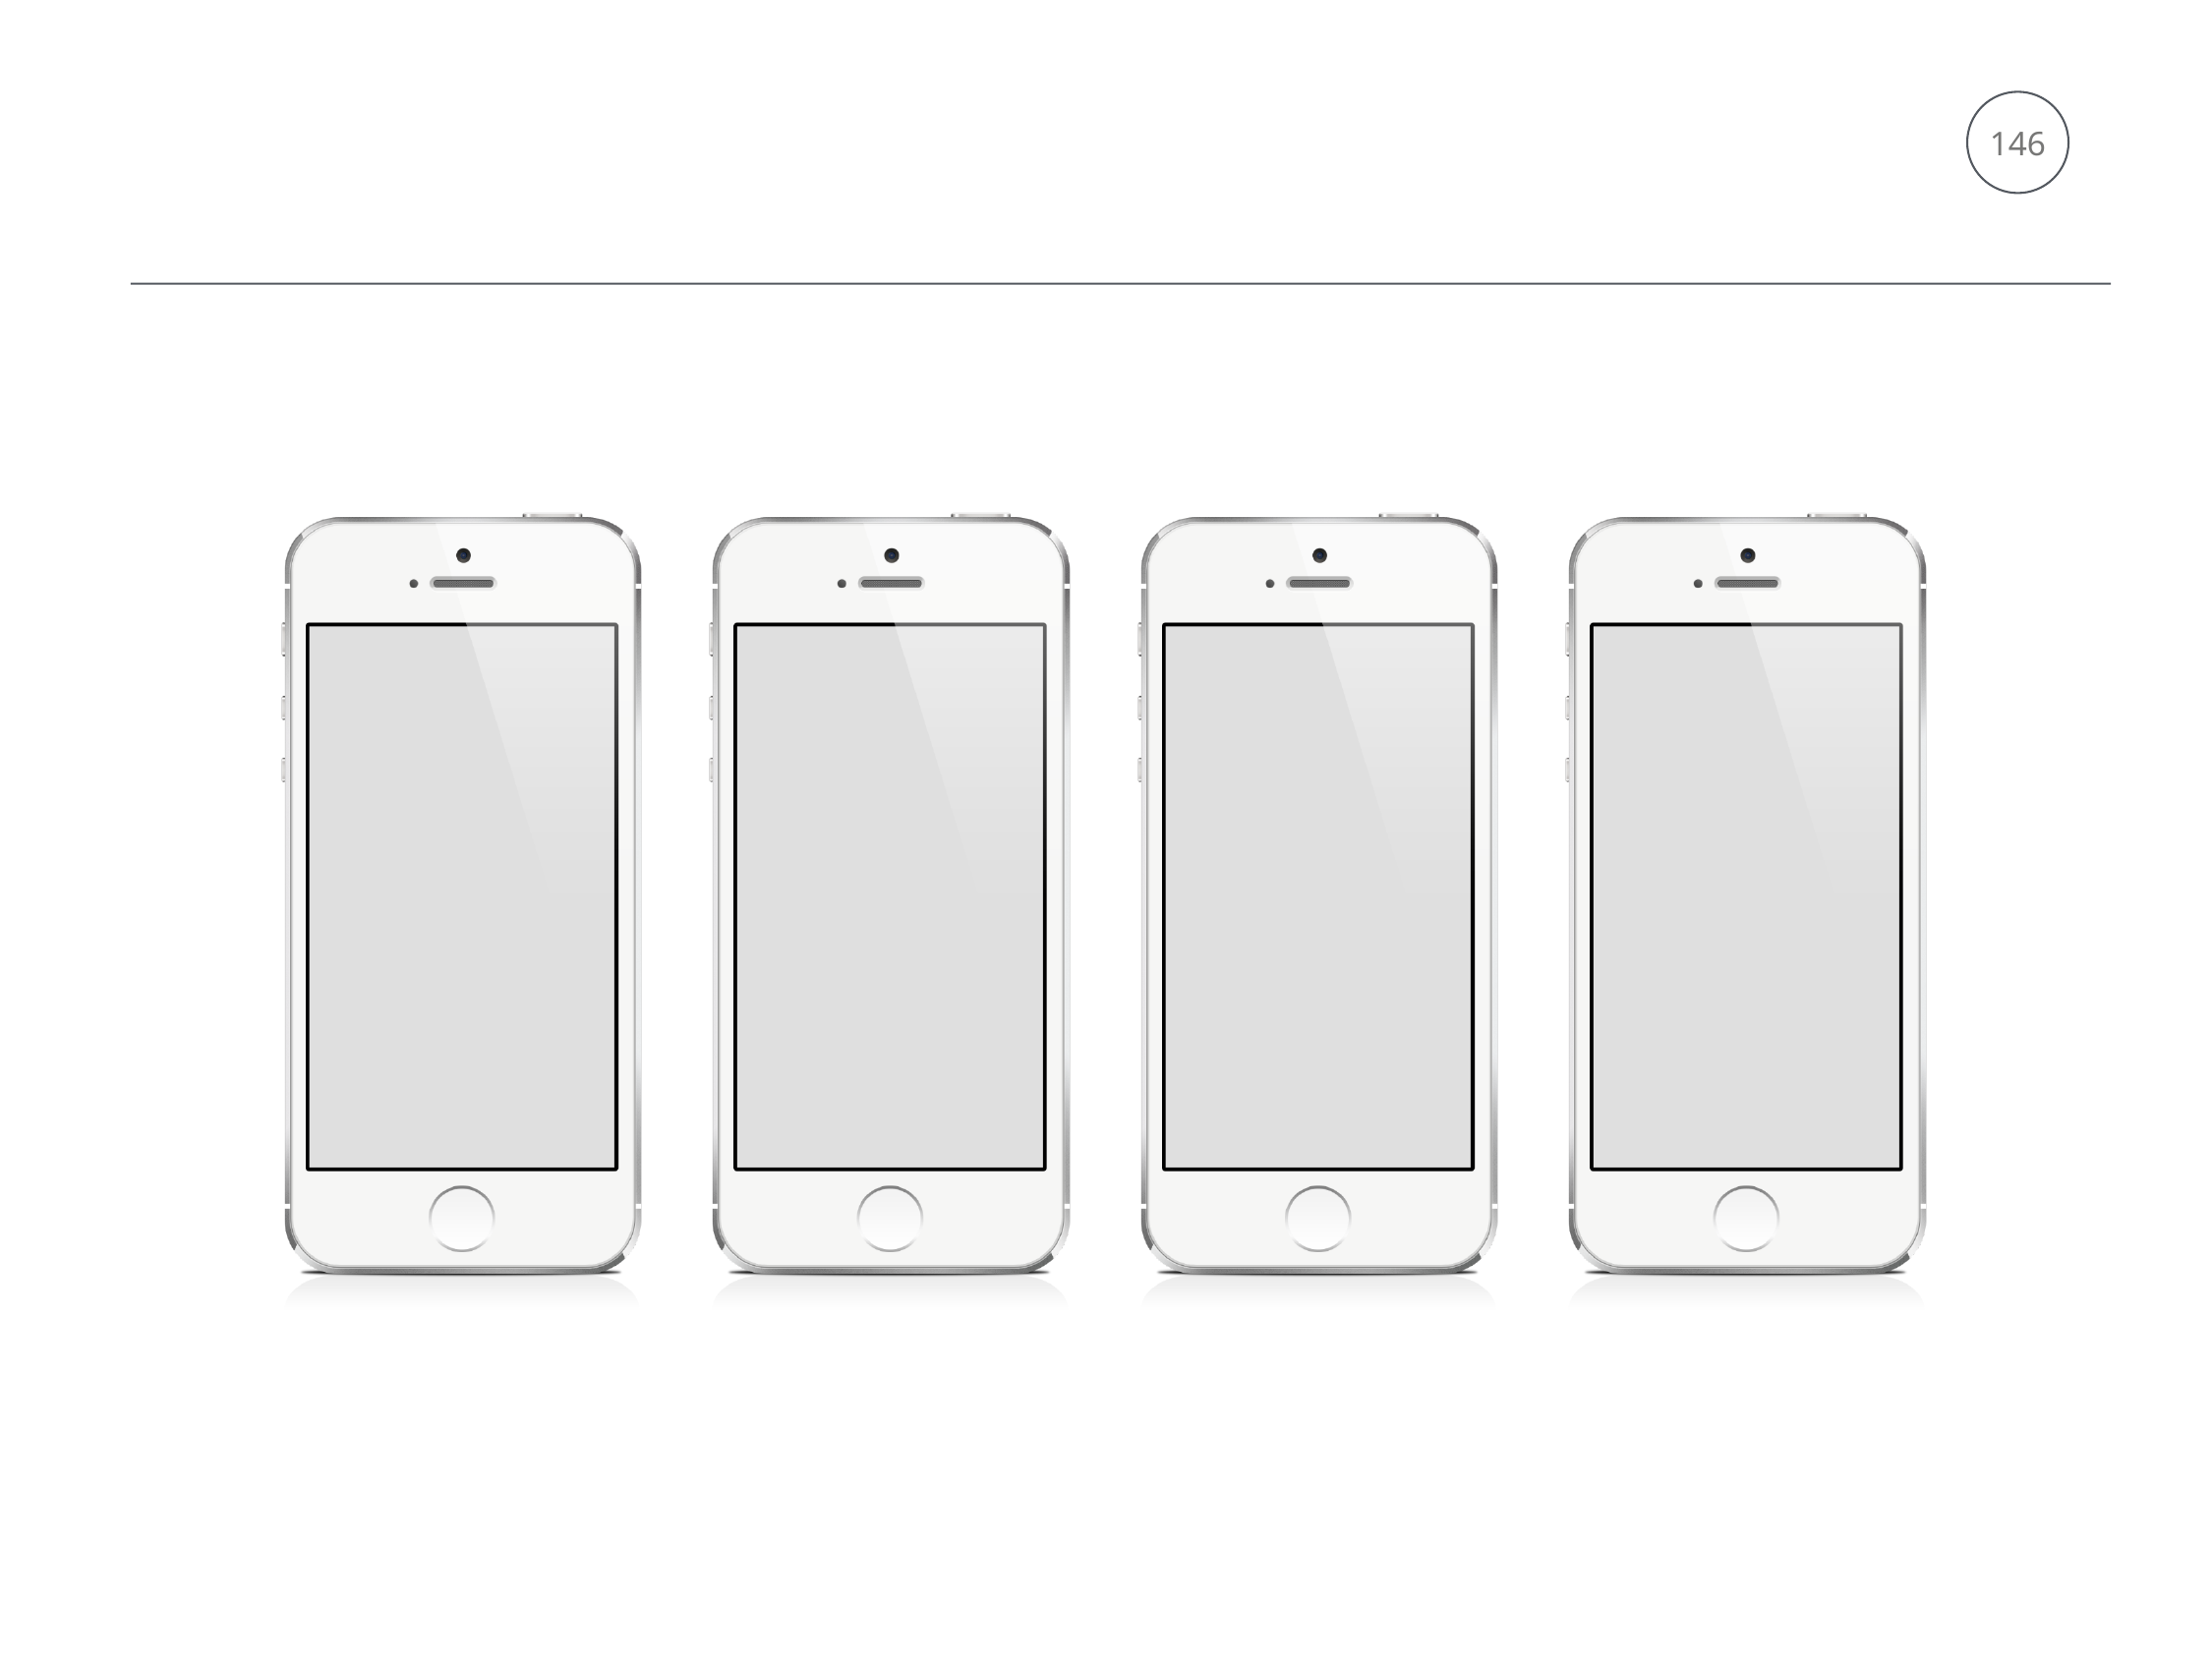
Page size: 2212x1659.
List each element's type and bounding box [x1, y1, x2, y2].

picture [1114, 504, 1526, 1311]
picture [1542, 504, 1954, 1311]
slide_number [1965, 86, 2070, 196]
picture [685, 504, 1098, 1311]
picture [258, 504, 669, 1311]
